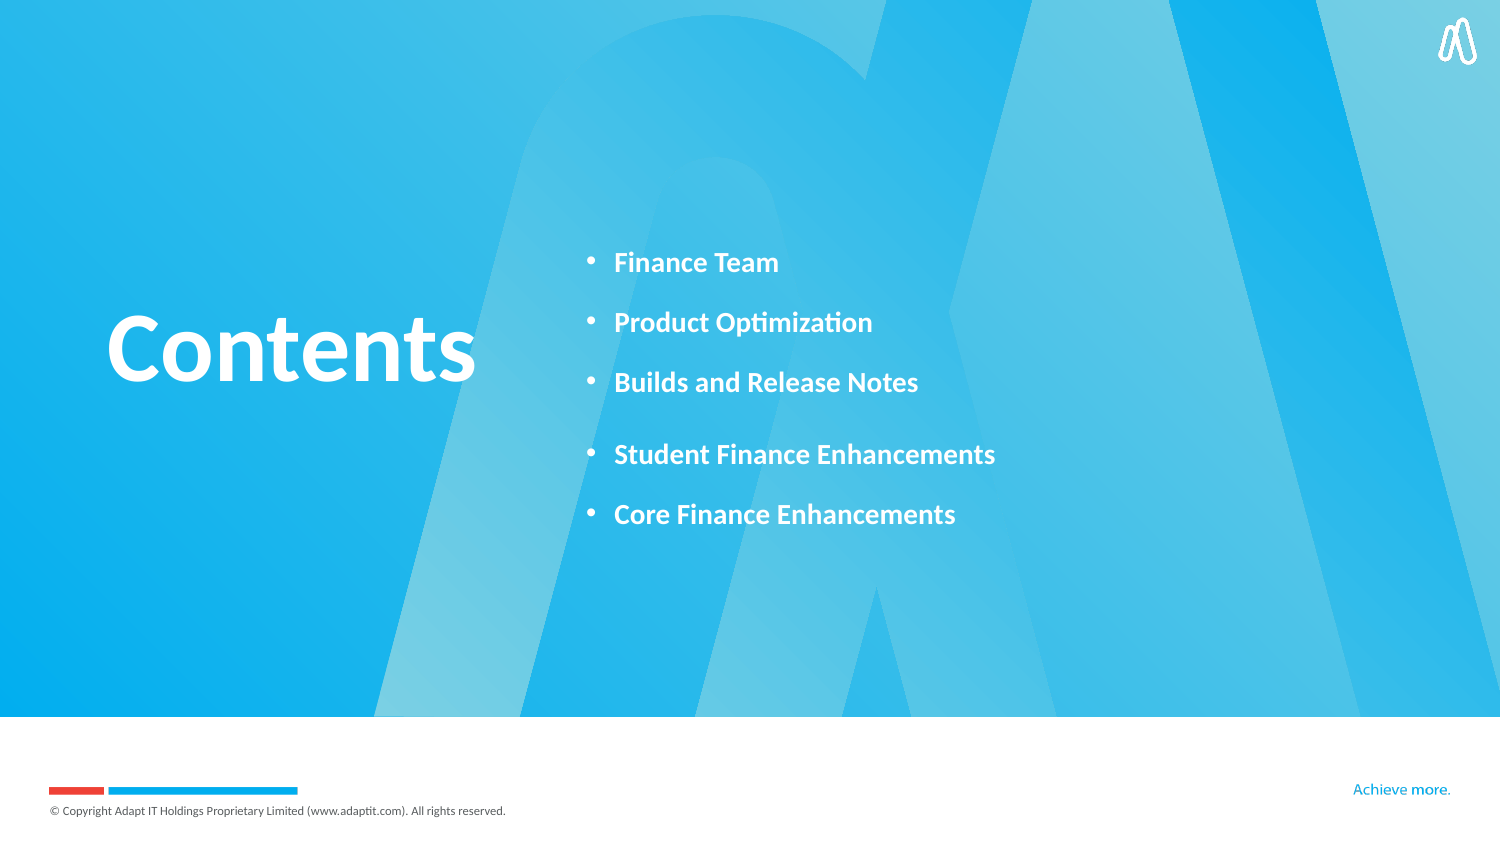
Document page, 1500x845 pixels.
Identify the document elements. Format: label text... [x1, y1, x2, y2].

picture [49, 783, 1371, 795]
picture [1438, 17, 1477, 65]
list Finance Team Product Optimization Builds and Release Notes Student Finance Enhancements Core Finance Enhancements [586, 248, 1394, 721]
picture [1374, 783, 1450, 795]
